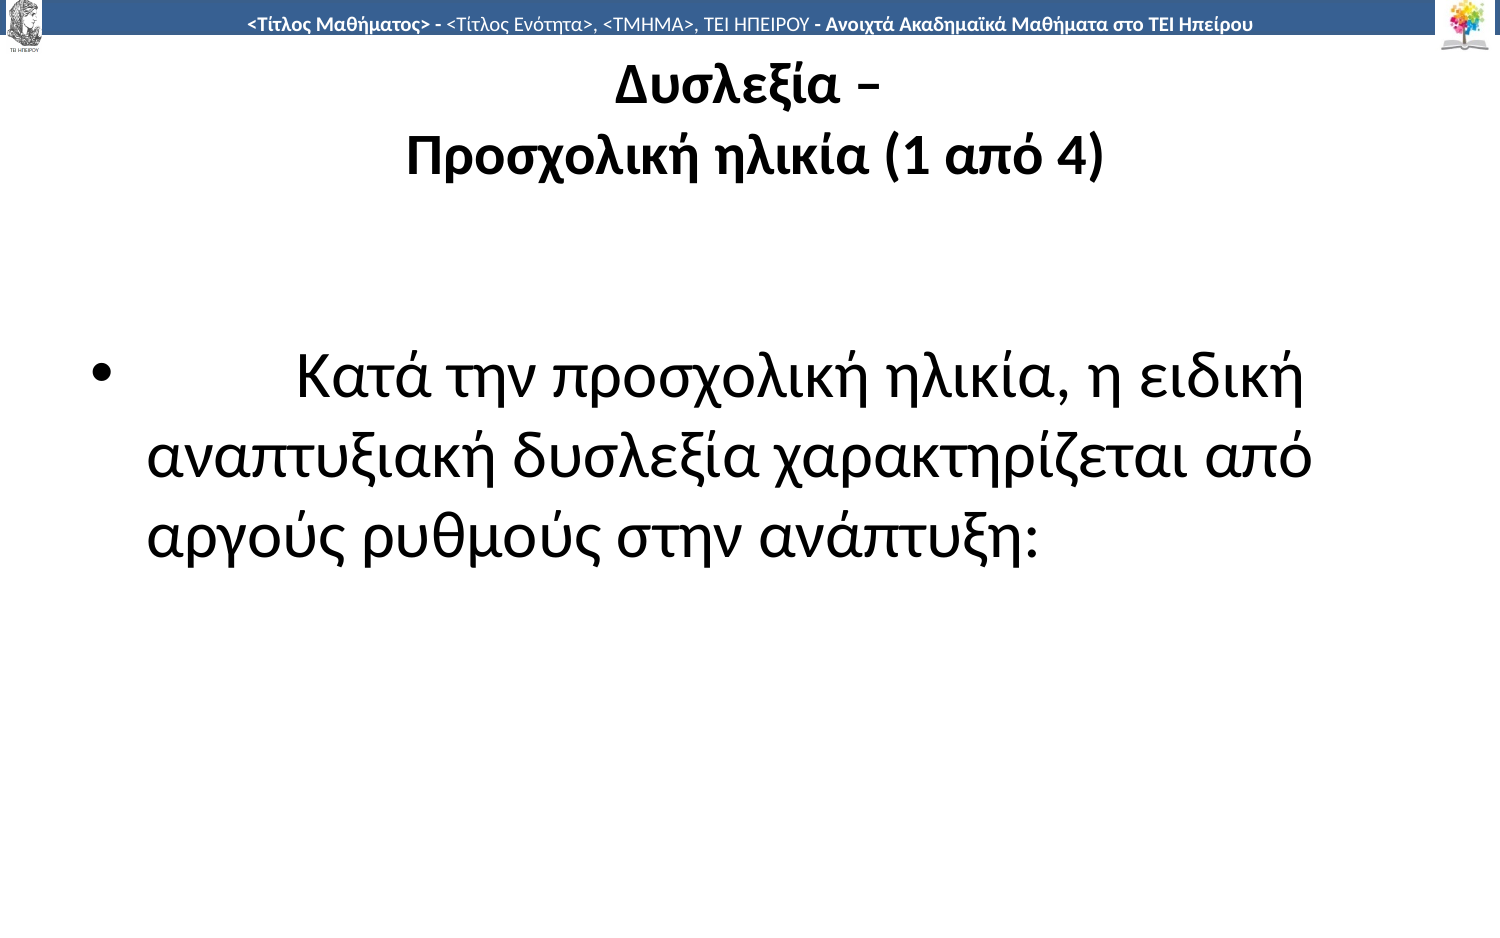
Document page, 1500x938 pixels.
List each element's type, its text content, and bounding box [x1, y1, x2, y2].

list Κατά την προσχολική ηλικία, η ειδική αναπτυξιακή δυσλεξία χαρακτηρίζεται από αργούς ρυθμούς στην ανάπτυξη: [75, 218, 1425, 838]
title Δυσλεξία – Προσχολική ηλικία (1 από 4) [75, 37, 1425, 194]
picture [6, 0, 42, 54]
picture [1435, 0, 1495, 52]
